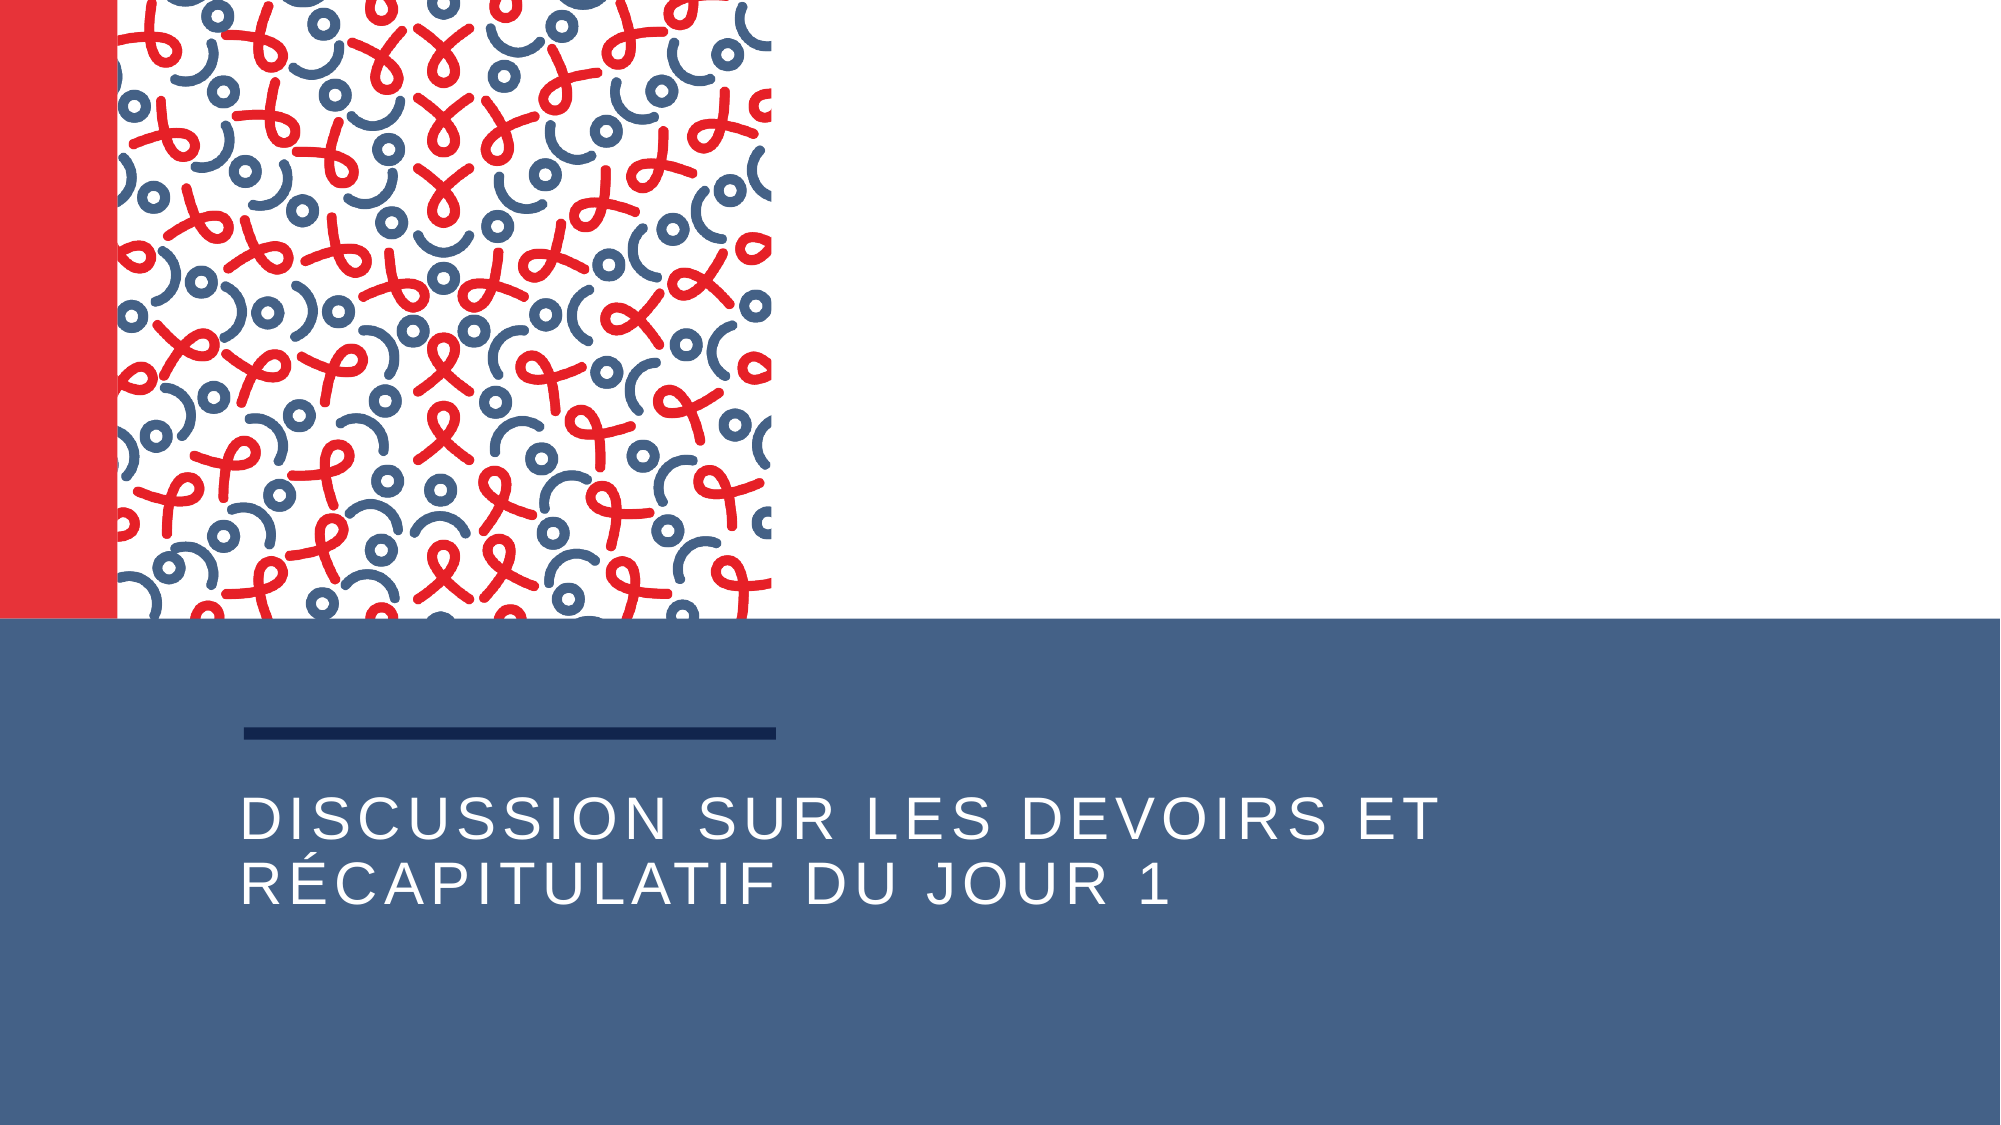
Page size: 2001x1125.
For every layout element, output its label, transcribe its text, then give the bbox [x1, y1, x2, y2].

title DISCUSSION SUR LES DEVOIRS ET RÉCAPITULATIF DU JOUR 1 [224, 779, 1835, 997]
picture [118, 0, 2000, 619]
